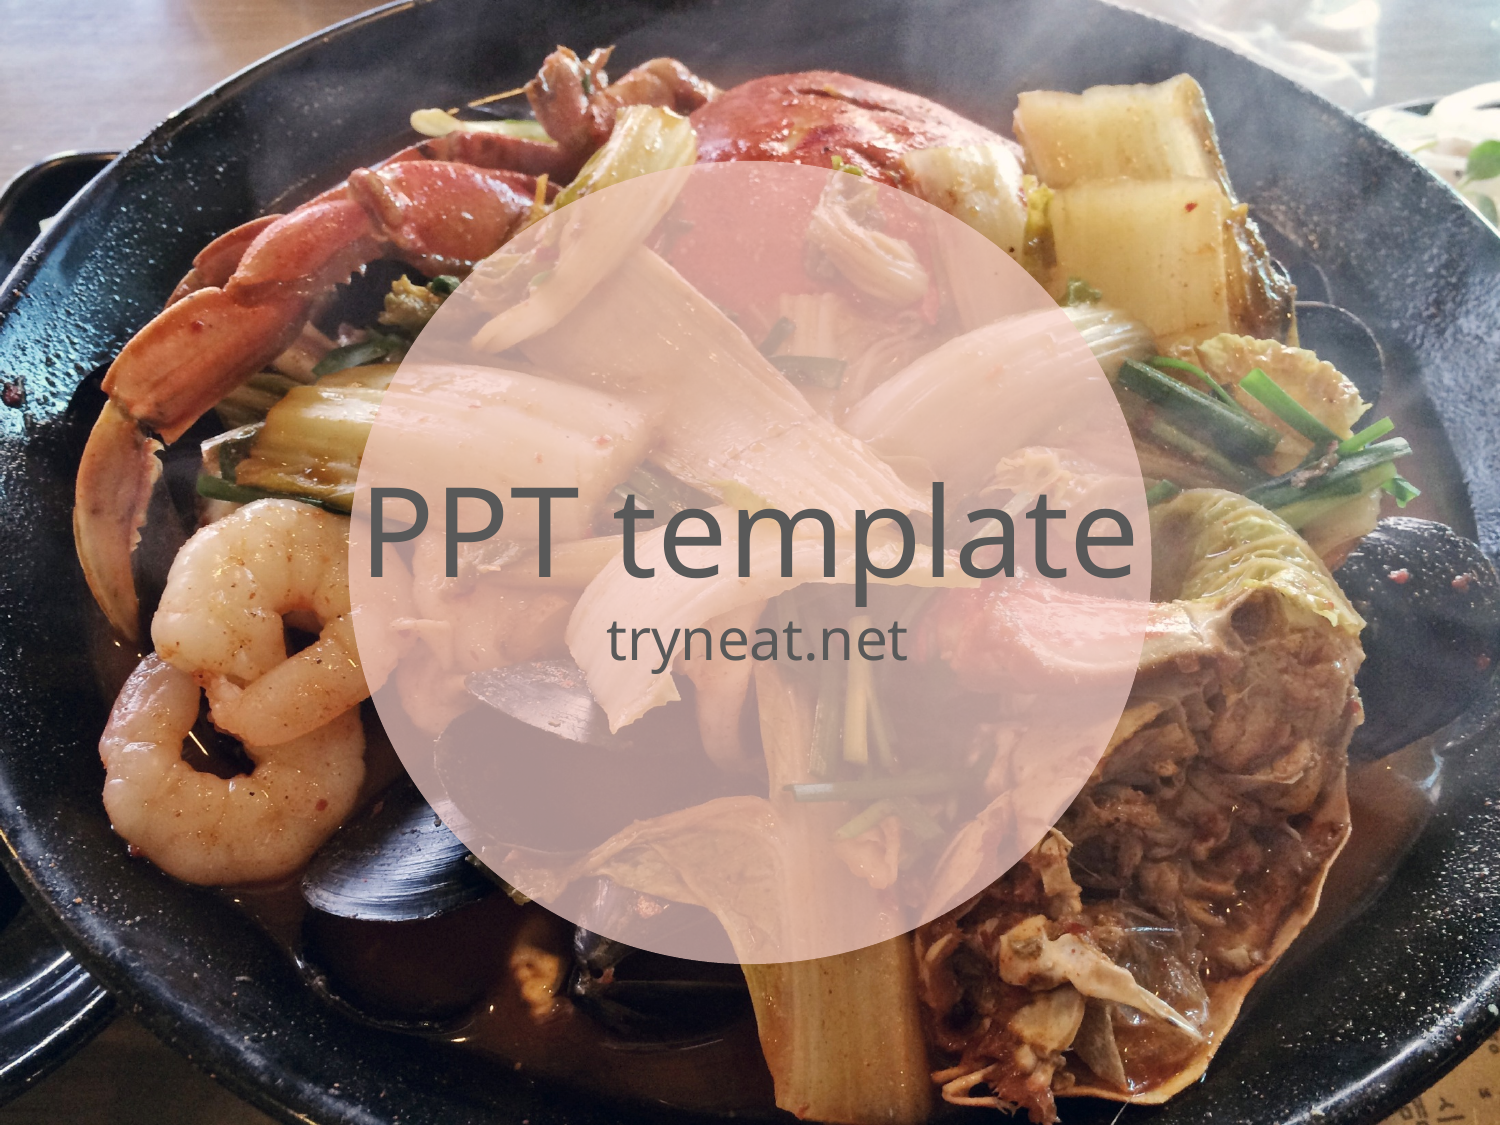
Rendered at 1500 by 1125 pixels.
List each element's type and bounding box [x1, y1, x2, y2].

text_box [0, 0, 1500, 1125]
